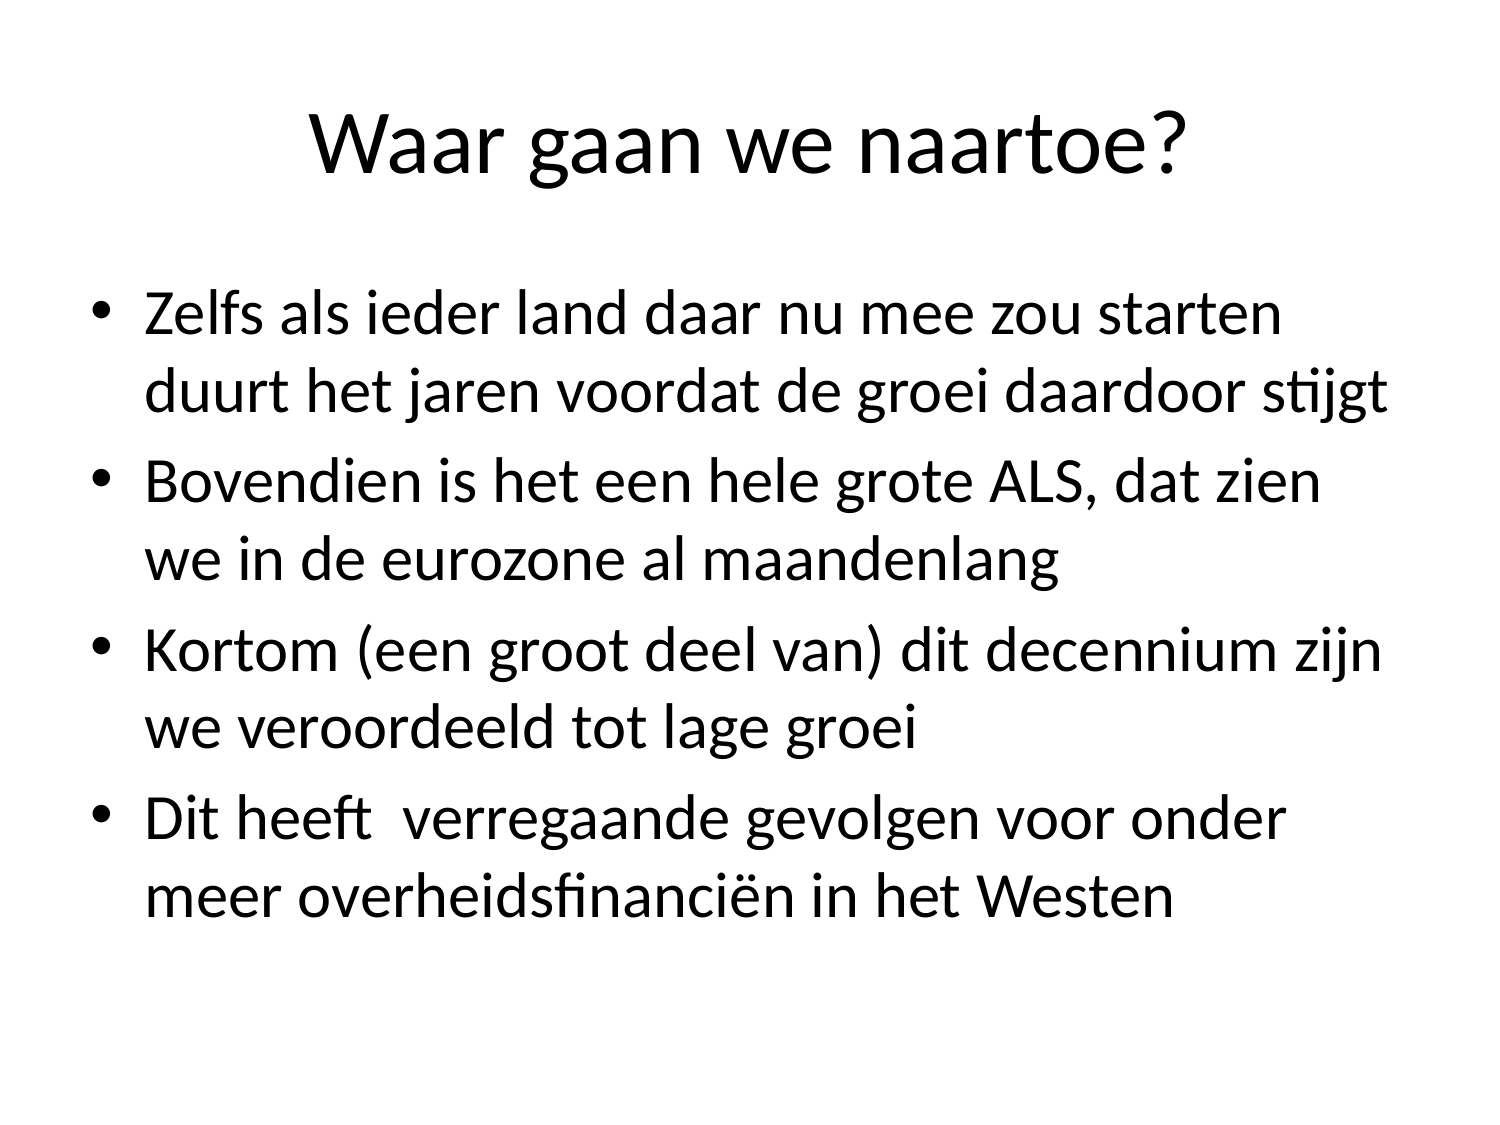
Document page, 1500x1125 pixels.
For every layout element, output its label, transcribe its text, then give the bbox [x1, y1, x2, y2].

title Waar gaan we naartoe? [75, 42, 1425, 231]
list Zelfs als ieder land daar nu mee zou starten duurt het jaren voordat de groei daardoor stijgt Bovendien is het een hele grote ALS, dat zien we in de eurozone al maandenlang Kortom (een groot deel van) dit decennium zijn we veroordeeld tot lage groei Dit heeft verregaande gevolgen voor onder meer overheidsfinanciën in het Westen [75, 262, 1425, 1005]
